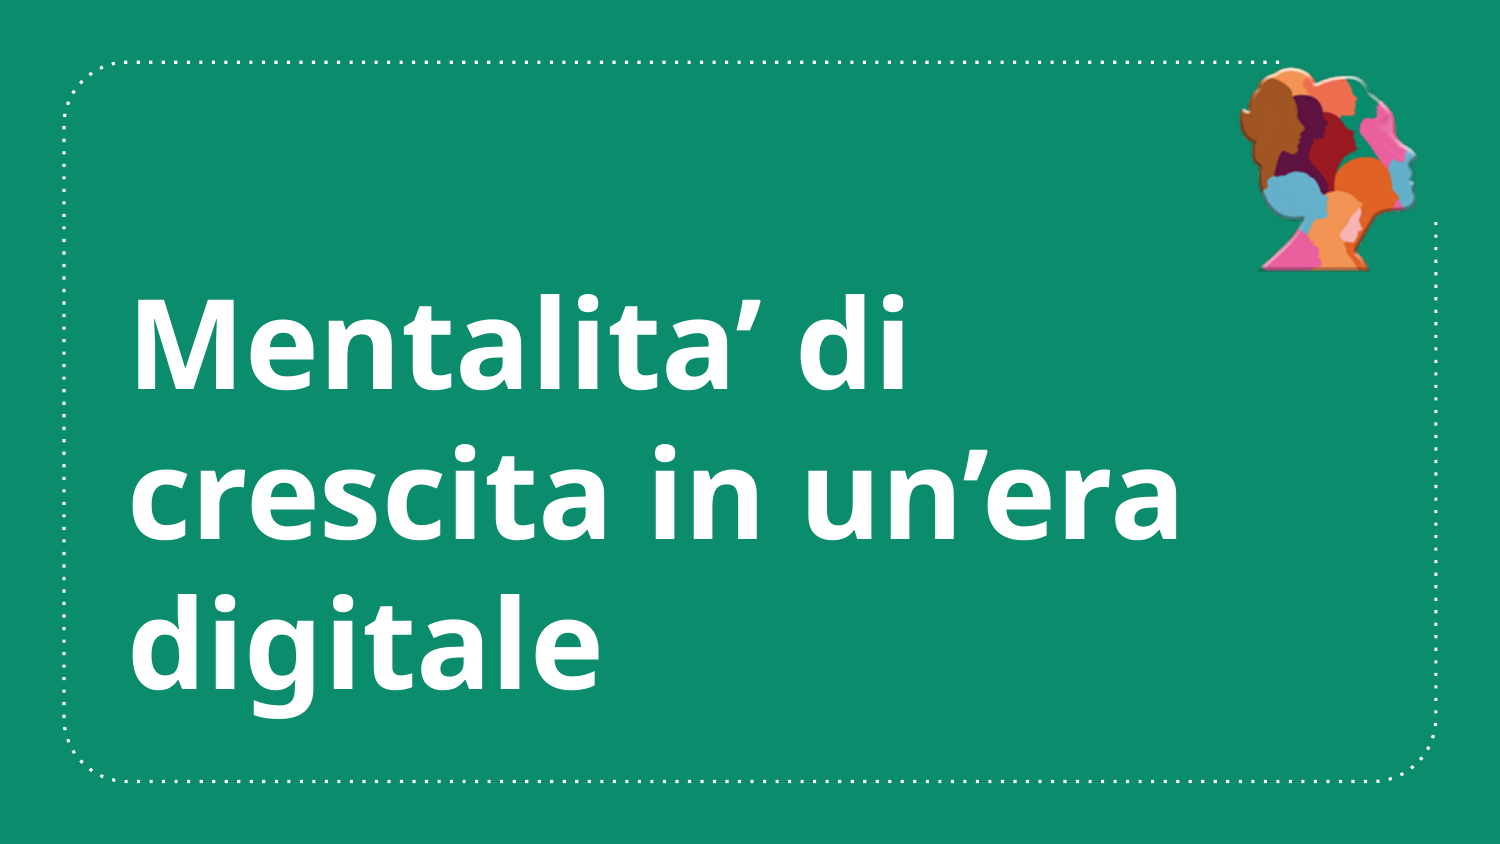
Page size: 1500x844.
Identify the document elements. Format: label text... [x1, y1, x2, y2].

title Mentalita’ di crescita in un’era digitale [112, 539, 1388, 730]
picture [1228, 63, 1436, 281]
